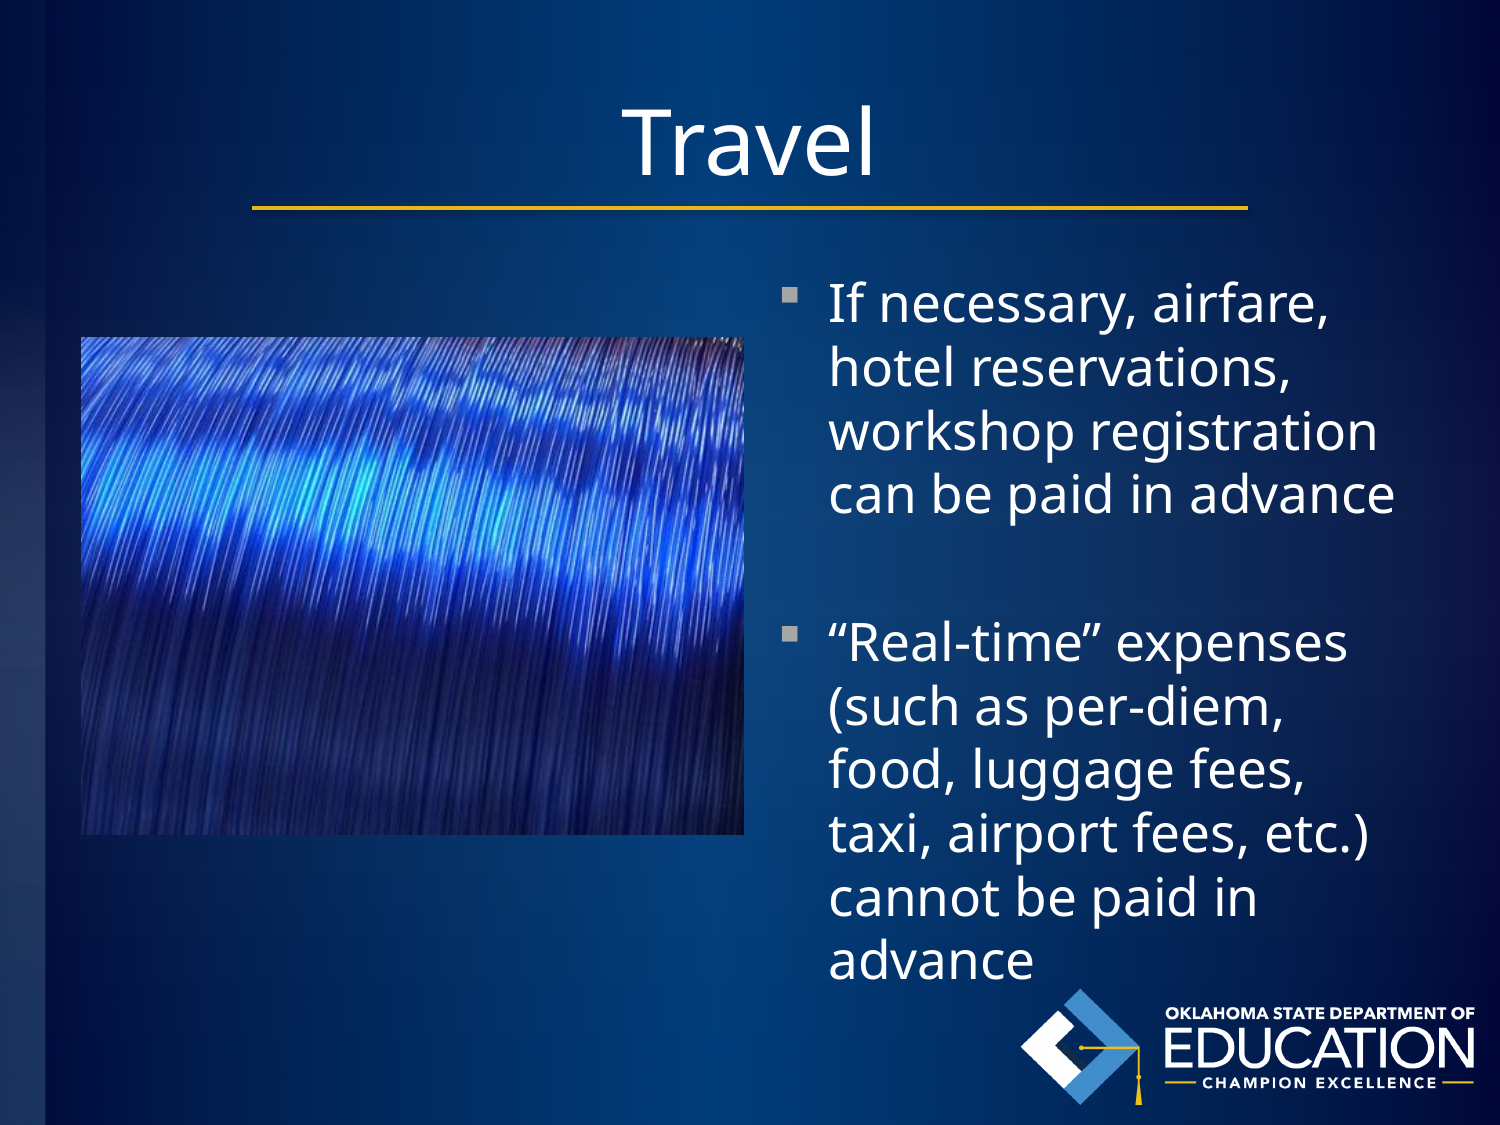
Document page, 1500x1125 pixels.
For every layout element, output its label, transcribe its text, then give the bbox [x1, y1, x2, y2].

title Travel [75, 45, 1425, 233]
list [80, 336, 744, 835]
picture [0, 0, 1500, 1125]
list If necessary, airfare, hotel reservations, workshop registration can be paid in advance “Real-time” expenses (such as per-diem, food, luggage fees, taxi, airport fees, etc.) cannot be paid in advance [762, 262, 1425, 1005]
